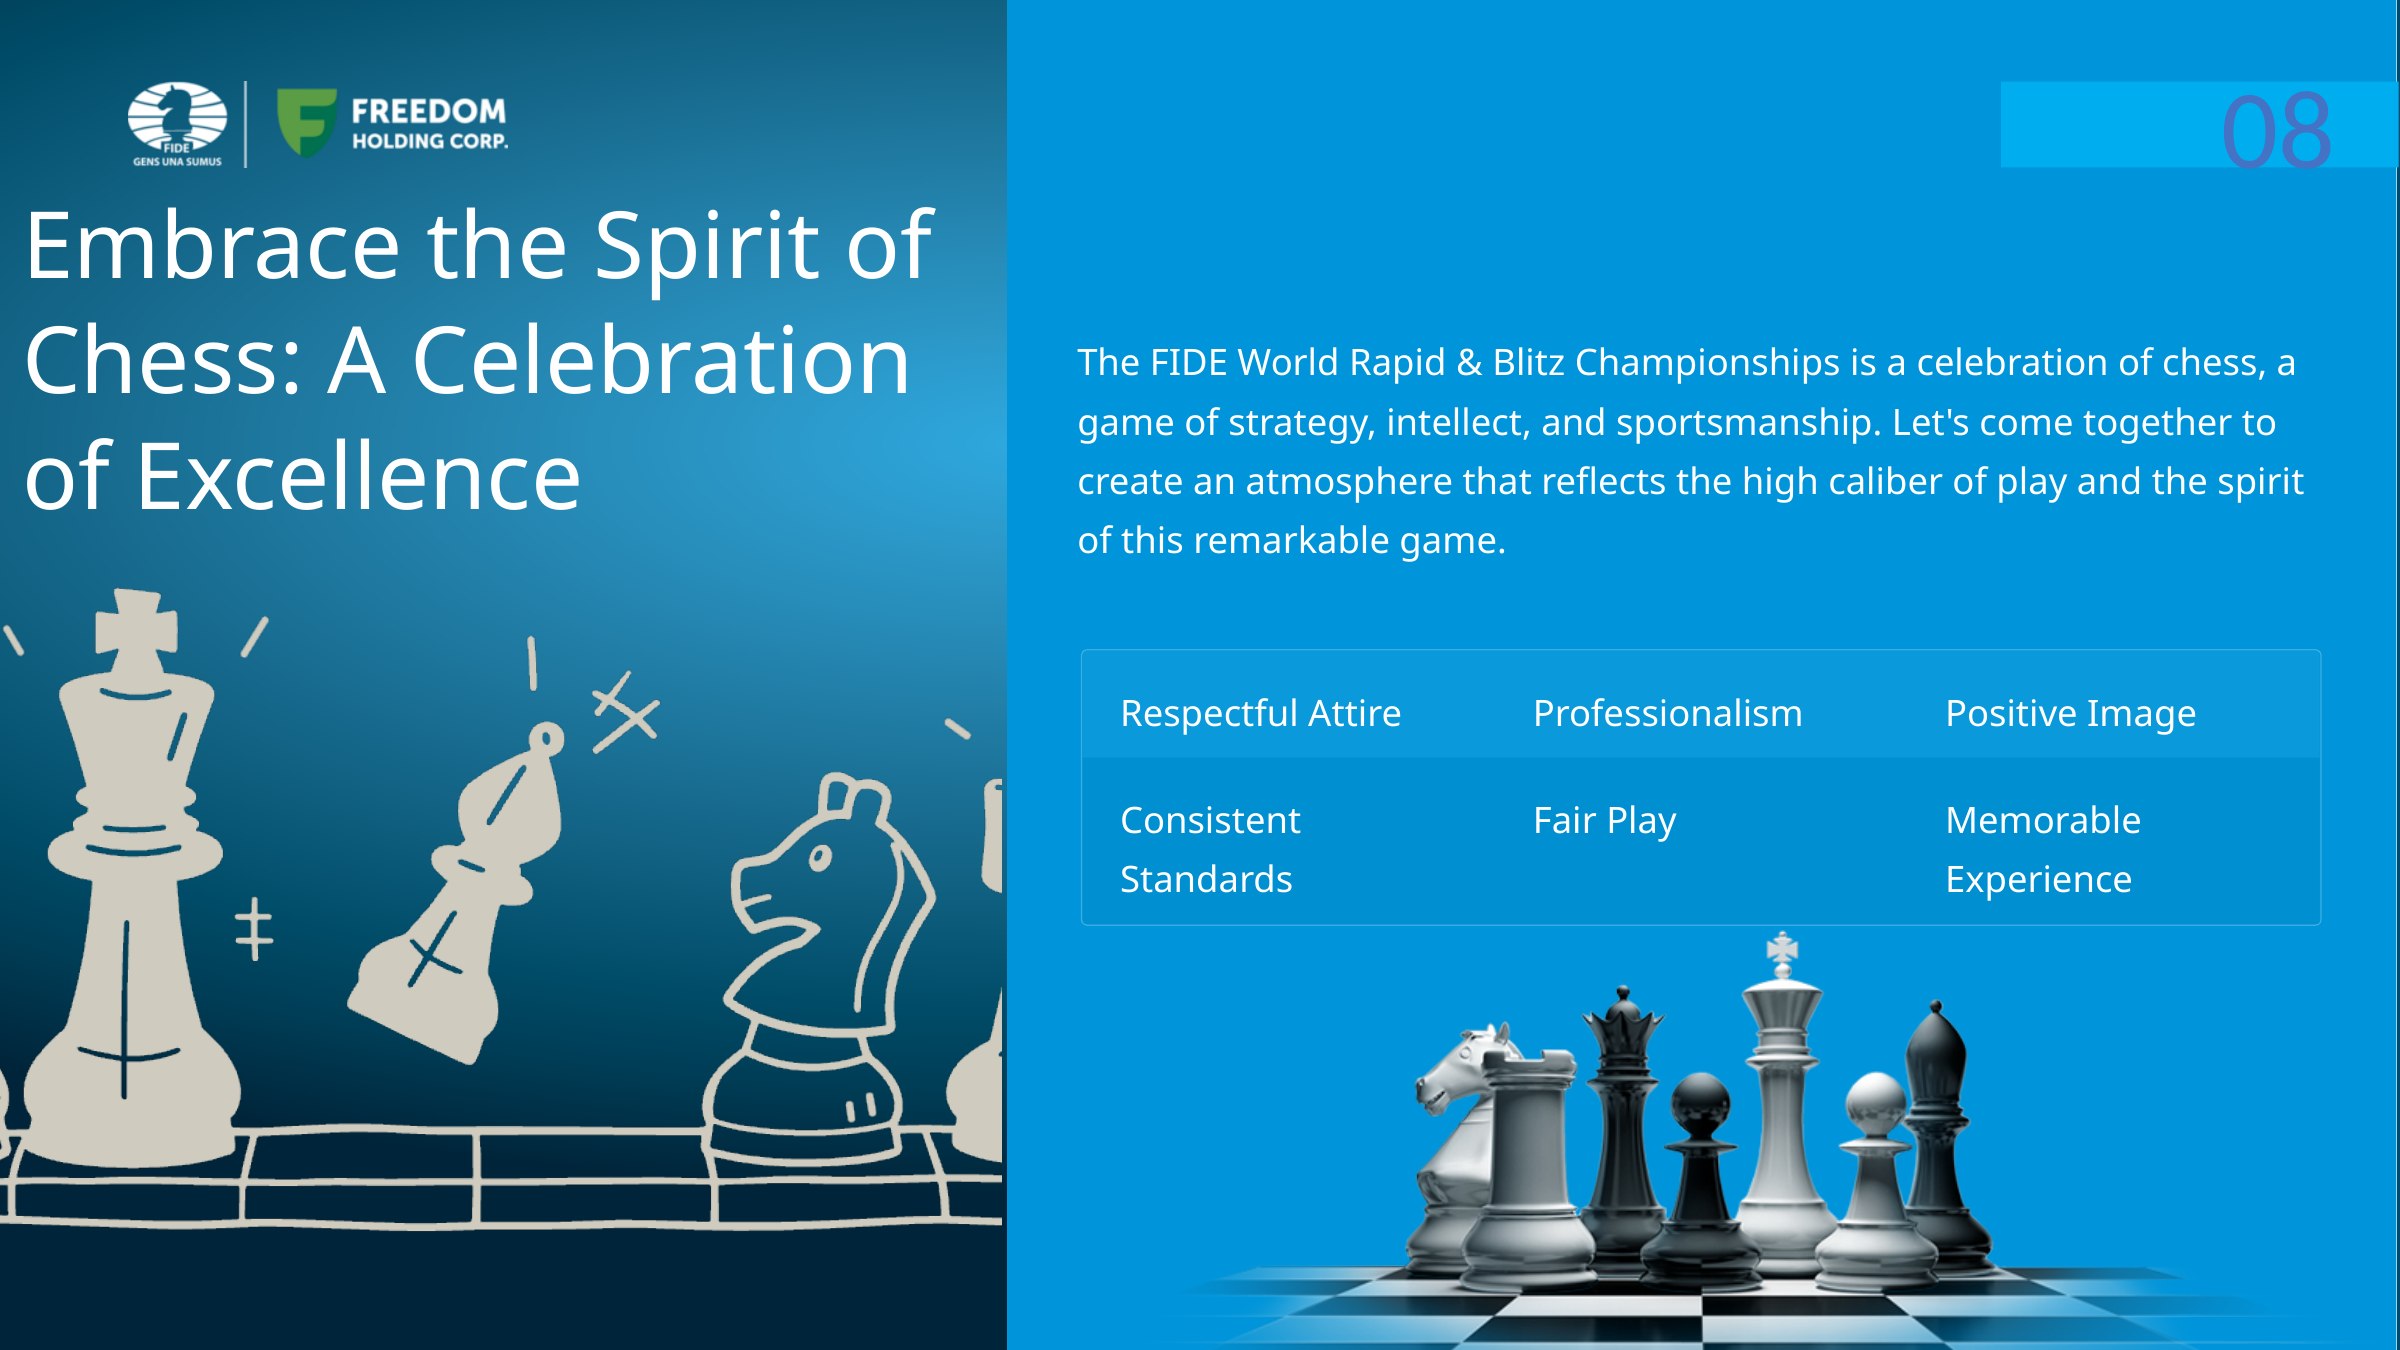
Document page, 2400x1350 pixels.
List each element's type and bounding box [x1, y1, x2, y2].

picture [0, 179, 1002, 1350]
picture [128, 81, 508, 168]
text_box [0, 0, 2399, 1350]
picture [1225, 931, 2253, 1350]
